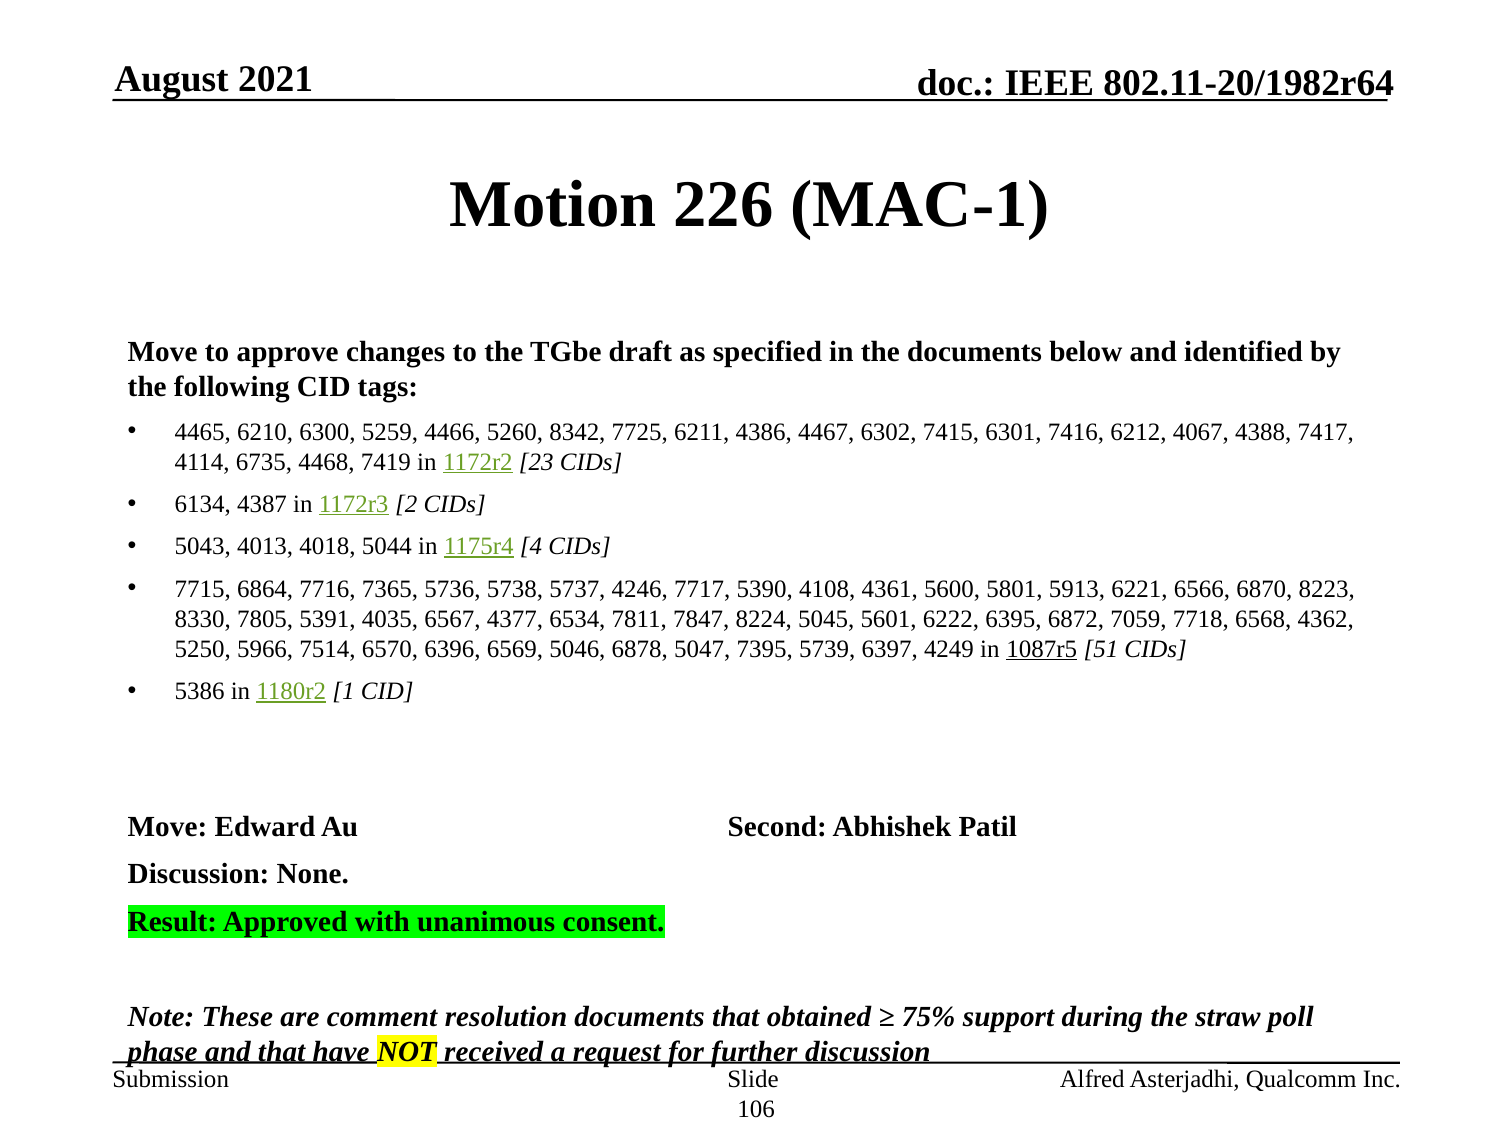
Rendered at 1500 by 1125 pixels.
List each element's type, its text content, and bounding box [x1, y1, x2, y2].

title Motion 226 (MAC-1) [112, 112, 1388, 288]
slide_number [114, 54, 423, 100]
list Move to approve changes to the TGbe draft as specified in the documents below and identified by the following CID tags: 4465, 6210, 6300, 5259, 4466, 5260, 8342, 7725, 6211, 4386, 4467, 6302, 7415, 6301, 7416, 6212, 4067, 4388, 7417, 4114, 6735, 4468, 7419 in 1172r2 [23 CIDs] 6134, 4387 in 1172r3 [2 CIDs] 5043, 4013, 4018, 5044 in 1175r4 [4 CIDs] 7715, 6864, 7716, 7365, 5736, 5738, 5737, 4246, 7717, 5390, 4108, 4361, 5600, 5801, 5913, 6221, 6566, 6870, 8223, 8330, 7805, 5391, 4035, 6567, 4377, 6534, 7811, 7847, 8224, 5045, 5601, 6222, 6395, 6872, 7059, 7718, 6568, 4362, 5250, 5966, 7514, 6570, 6396, 6569, 5046, 6878, 5047, 7395, 5739, 6397, 4249 in 1087r5 [51 CIDs] 5386 in 1180r2 [1 CID] Move: Edward Au Second: Abhishek Patil Discussion: None. Result: Approved with unanimous consent. Note: These are comment resolution documents that obtained ≥ 75% support during the straw poll phase and that have NOT received a request for further discussion [112, 324, 1388, 1063]
slide_number Slide 106 [712, 1061, 800, 1123]
footer Alfred Asterjadhi, Qualcomm Inc. [878, 1061, 1402, 1093]
